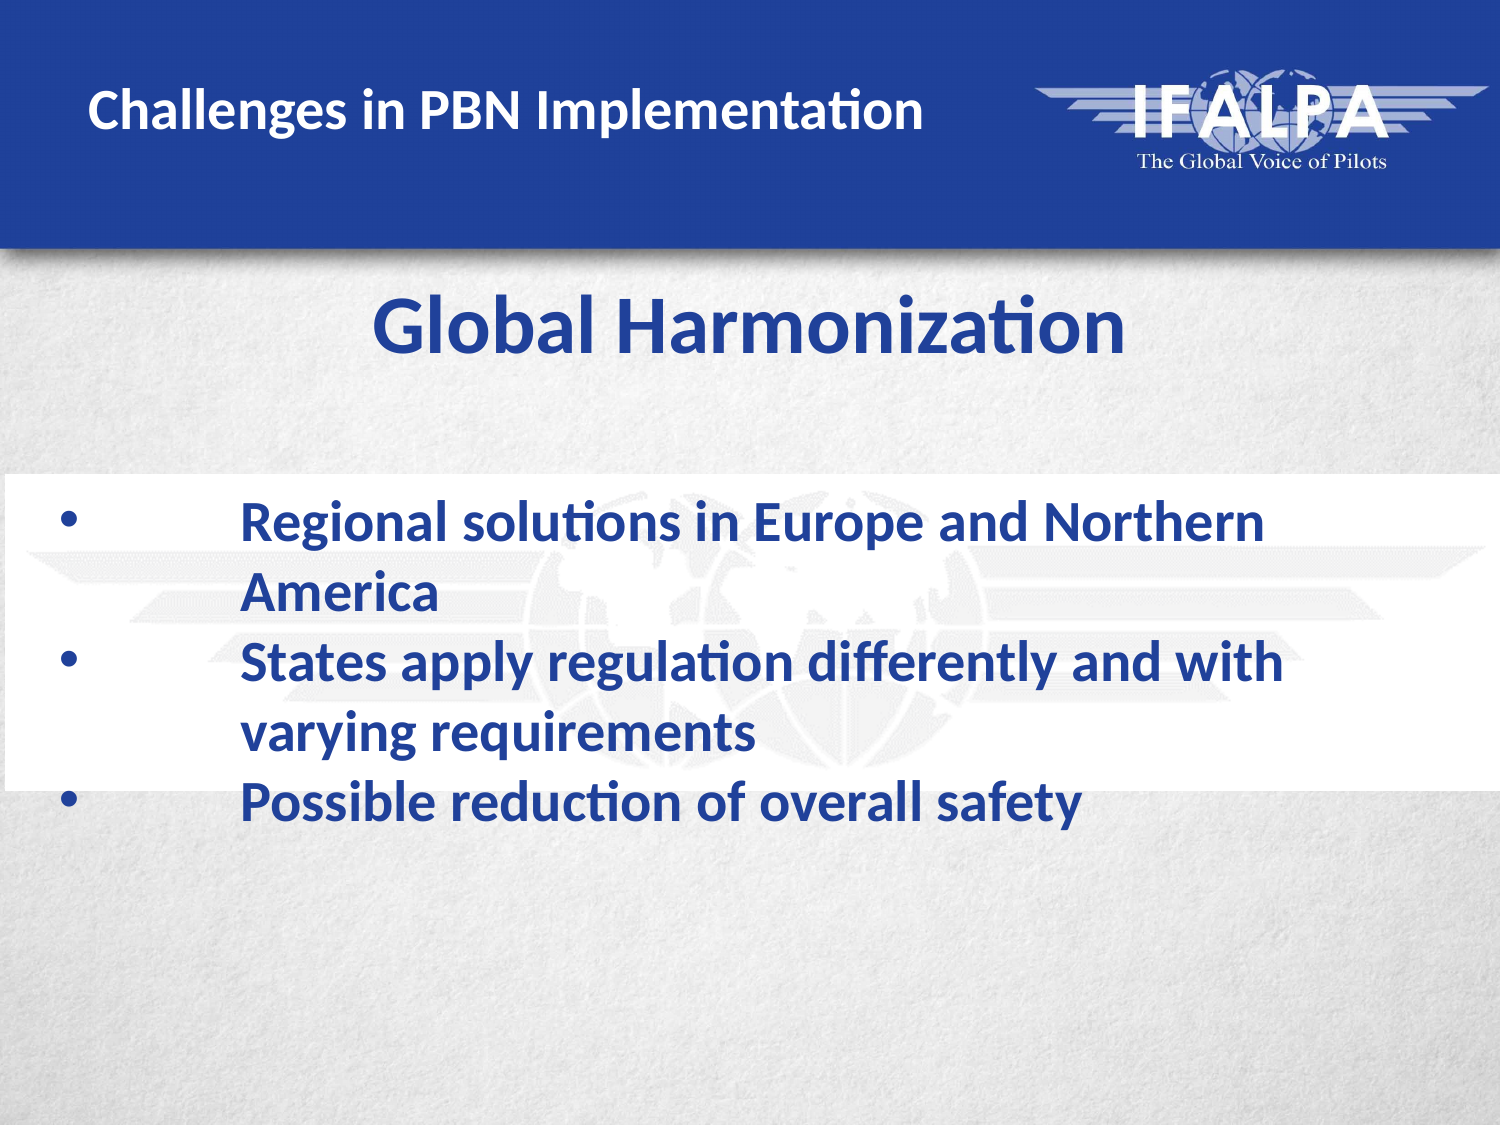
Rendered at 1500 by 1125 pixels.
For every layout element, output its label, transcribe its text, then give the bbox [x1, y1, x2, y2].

picture [0, 0, 1500, 1125]
text_box Global Harmonization [110, 270, 1390, 371]
text_box Regional solutions in Europe and Northern America States apply regulation differently and with varying requirements Possible reduction of overall safety [58, 791, 1453, 834]
text_box Challenges in PBN Implementation [0, 71, 1024, 142]
